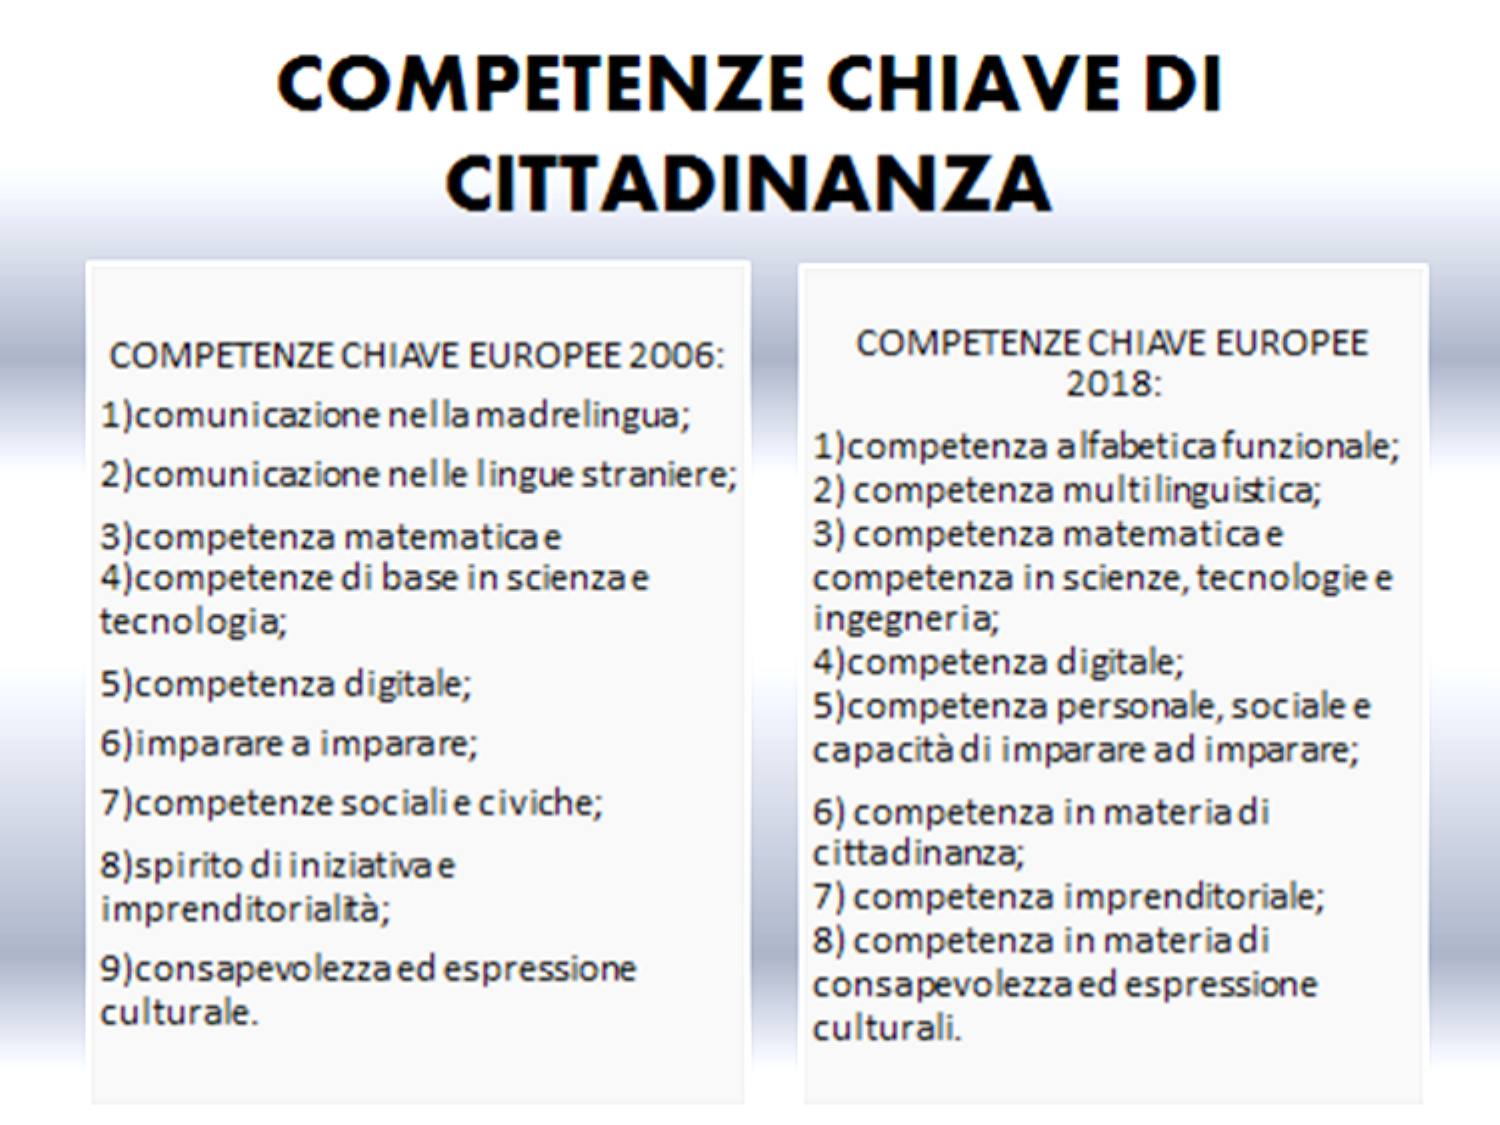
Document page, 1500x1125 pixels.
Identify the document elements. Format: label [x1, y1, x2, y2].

list [0, 0, 1500, 1125]
